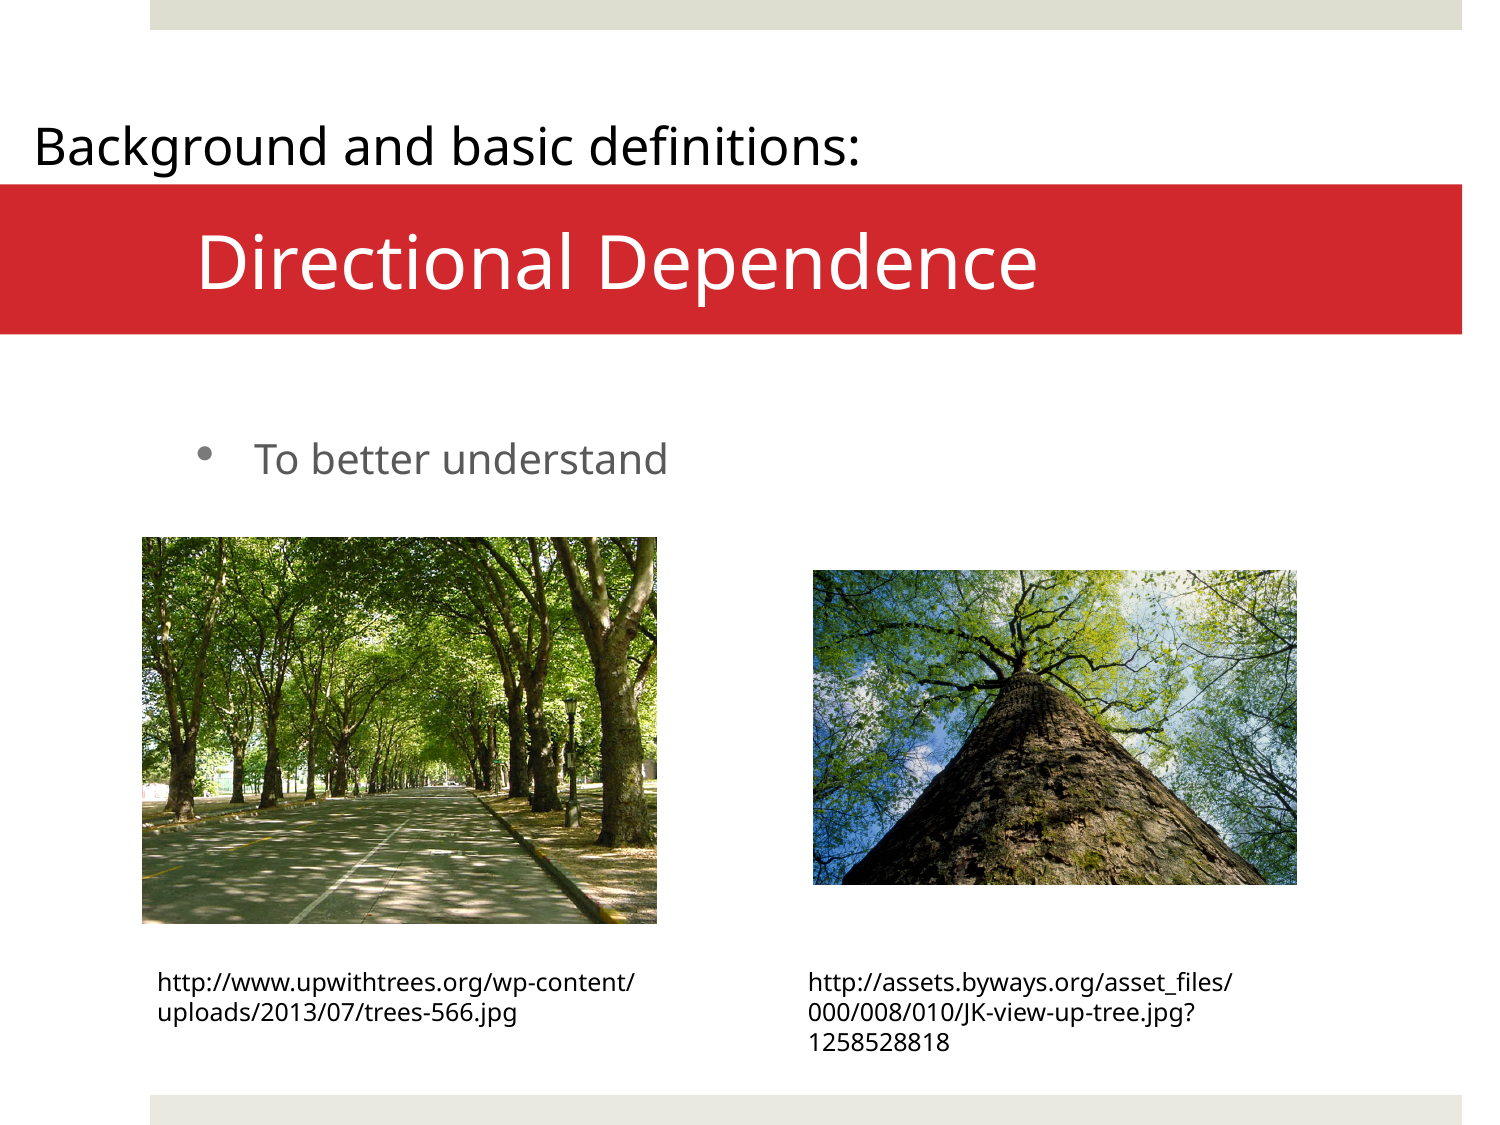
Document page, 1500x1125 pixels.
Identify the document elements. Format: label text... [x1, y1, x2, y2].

title Directional Dependence [0, 184, 1463, 335]
list To better understand [182, 425, 1432, 1028]
picture [812, 569, 1298, 886]
text_box http://www.upwithtrees.org/wp-content/uploads/2013/07/trees-566.jpg [142, 959, 697, 1034]
picture [141, 537, 658, 925]
text_box Background and basic definitions: [19, 106, 878, 184]
text_box http://assets.byways.org/asset_files/000/008/010/JK-view-up-tree.jpg?1258528818 [793, 959, 1297, 1064]
